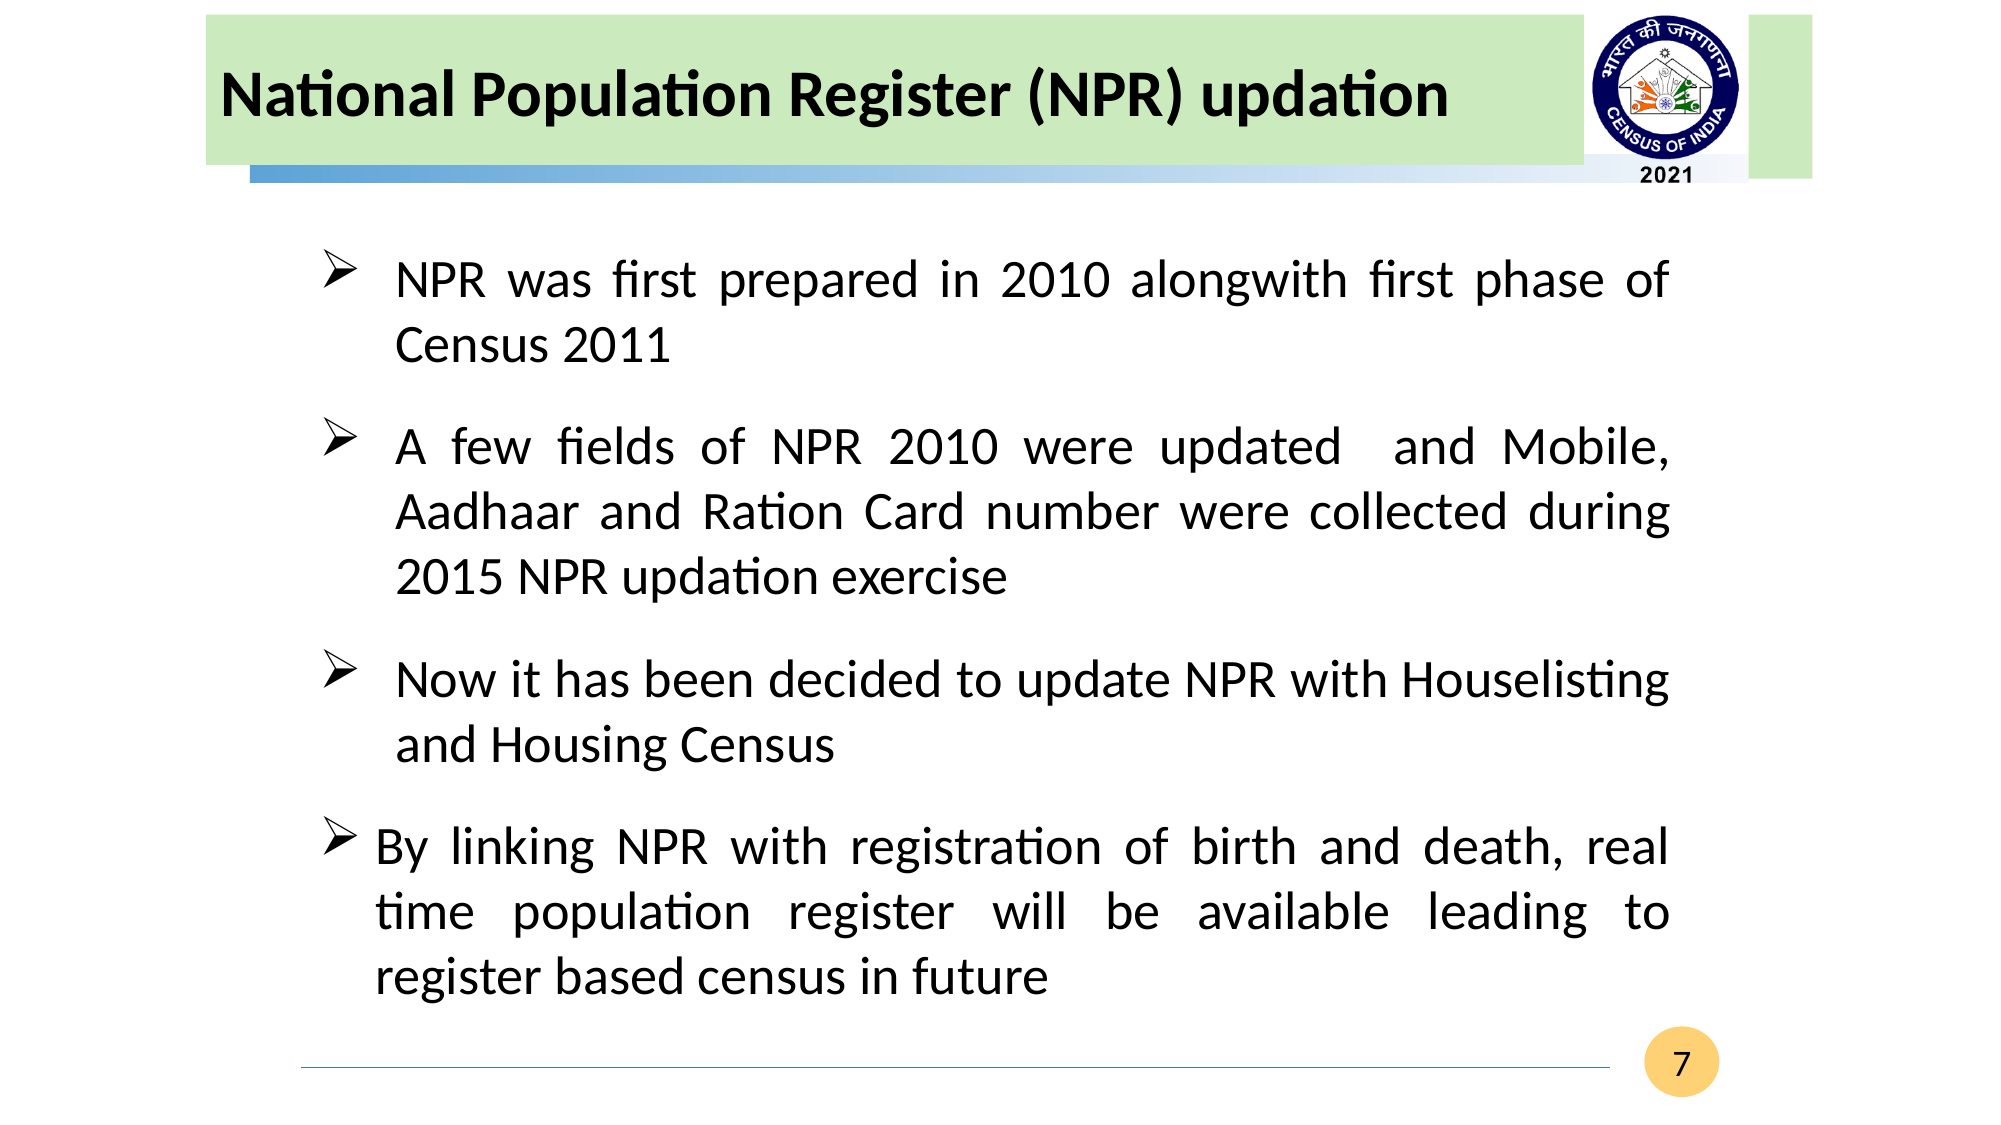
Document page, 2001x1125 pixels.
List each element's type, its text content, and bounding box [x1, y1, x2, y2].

text_box [1748, 14, 1813, 180]
slide_number 7 [1309, 1030, 1647, 1091]
text_box 7 [1643, 1025, 1721, 1099]
text_box [249, 166, 1583, 183]
text_box National Population Register (NPR) updation [205, 14, 1583, 166]
picture [1583, 11, 1748, 193]
text_box NPR was first prepared in 2010 alongwith first phase of Census 2011 A few fields of NPR 2010 were updated and Mobile, Aadhaar and Ration Card number were collected during 2015 NPR updation exercise Now it has been decided to update NPR with Houselisting and Housing Census By linking NPR with registration of birth and death, real time population register will be available leading to register based census in future [304, 235, 1688, 1013]
